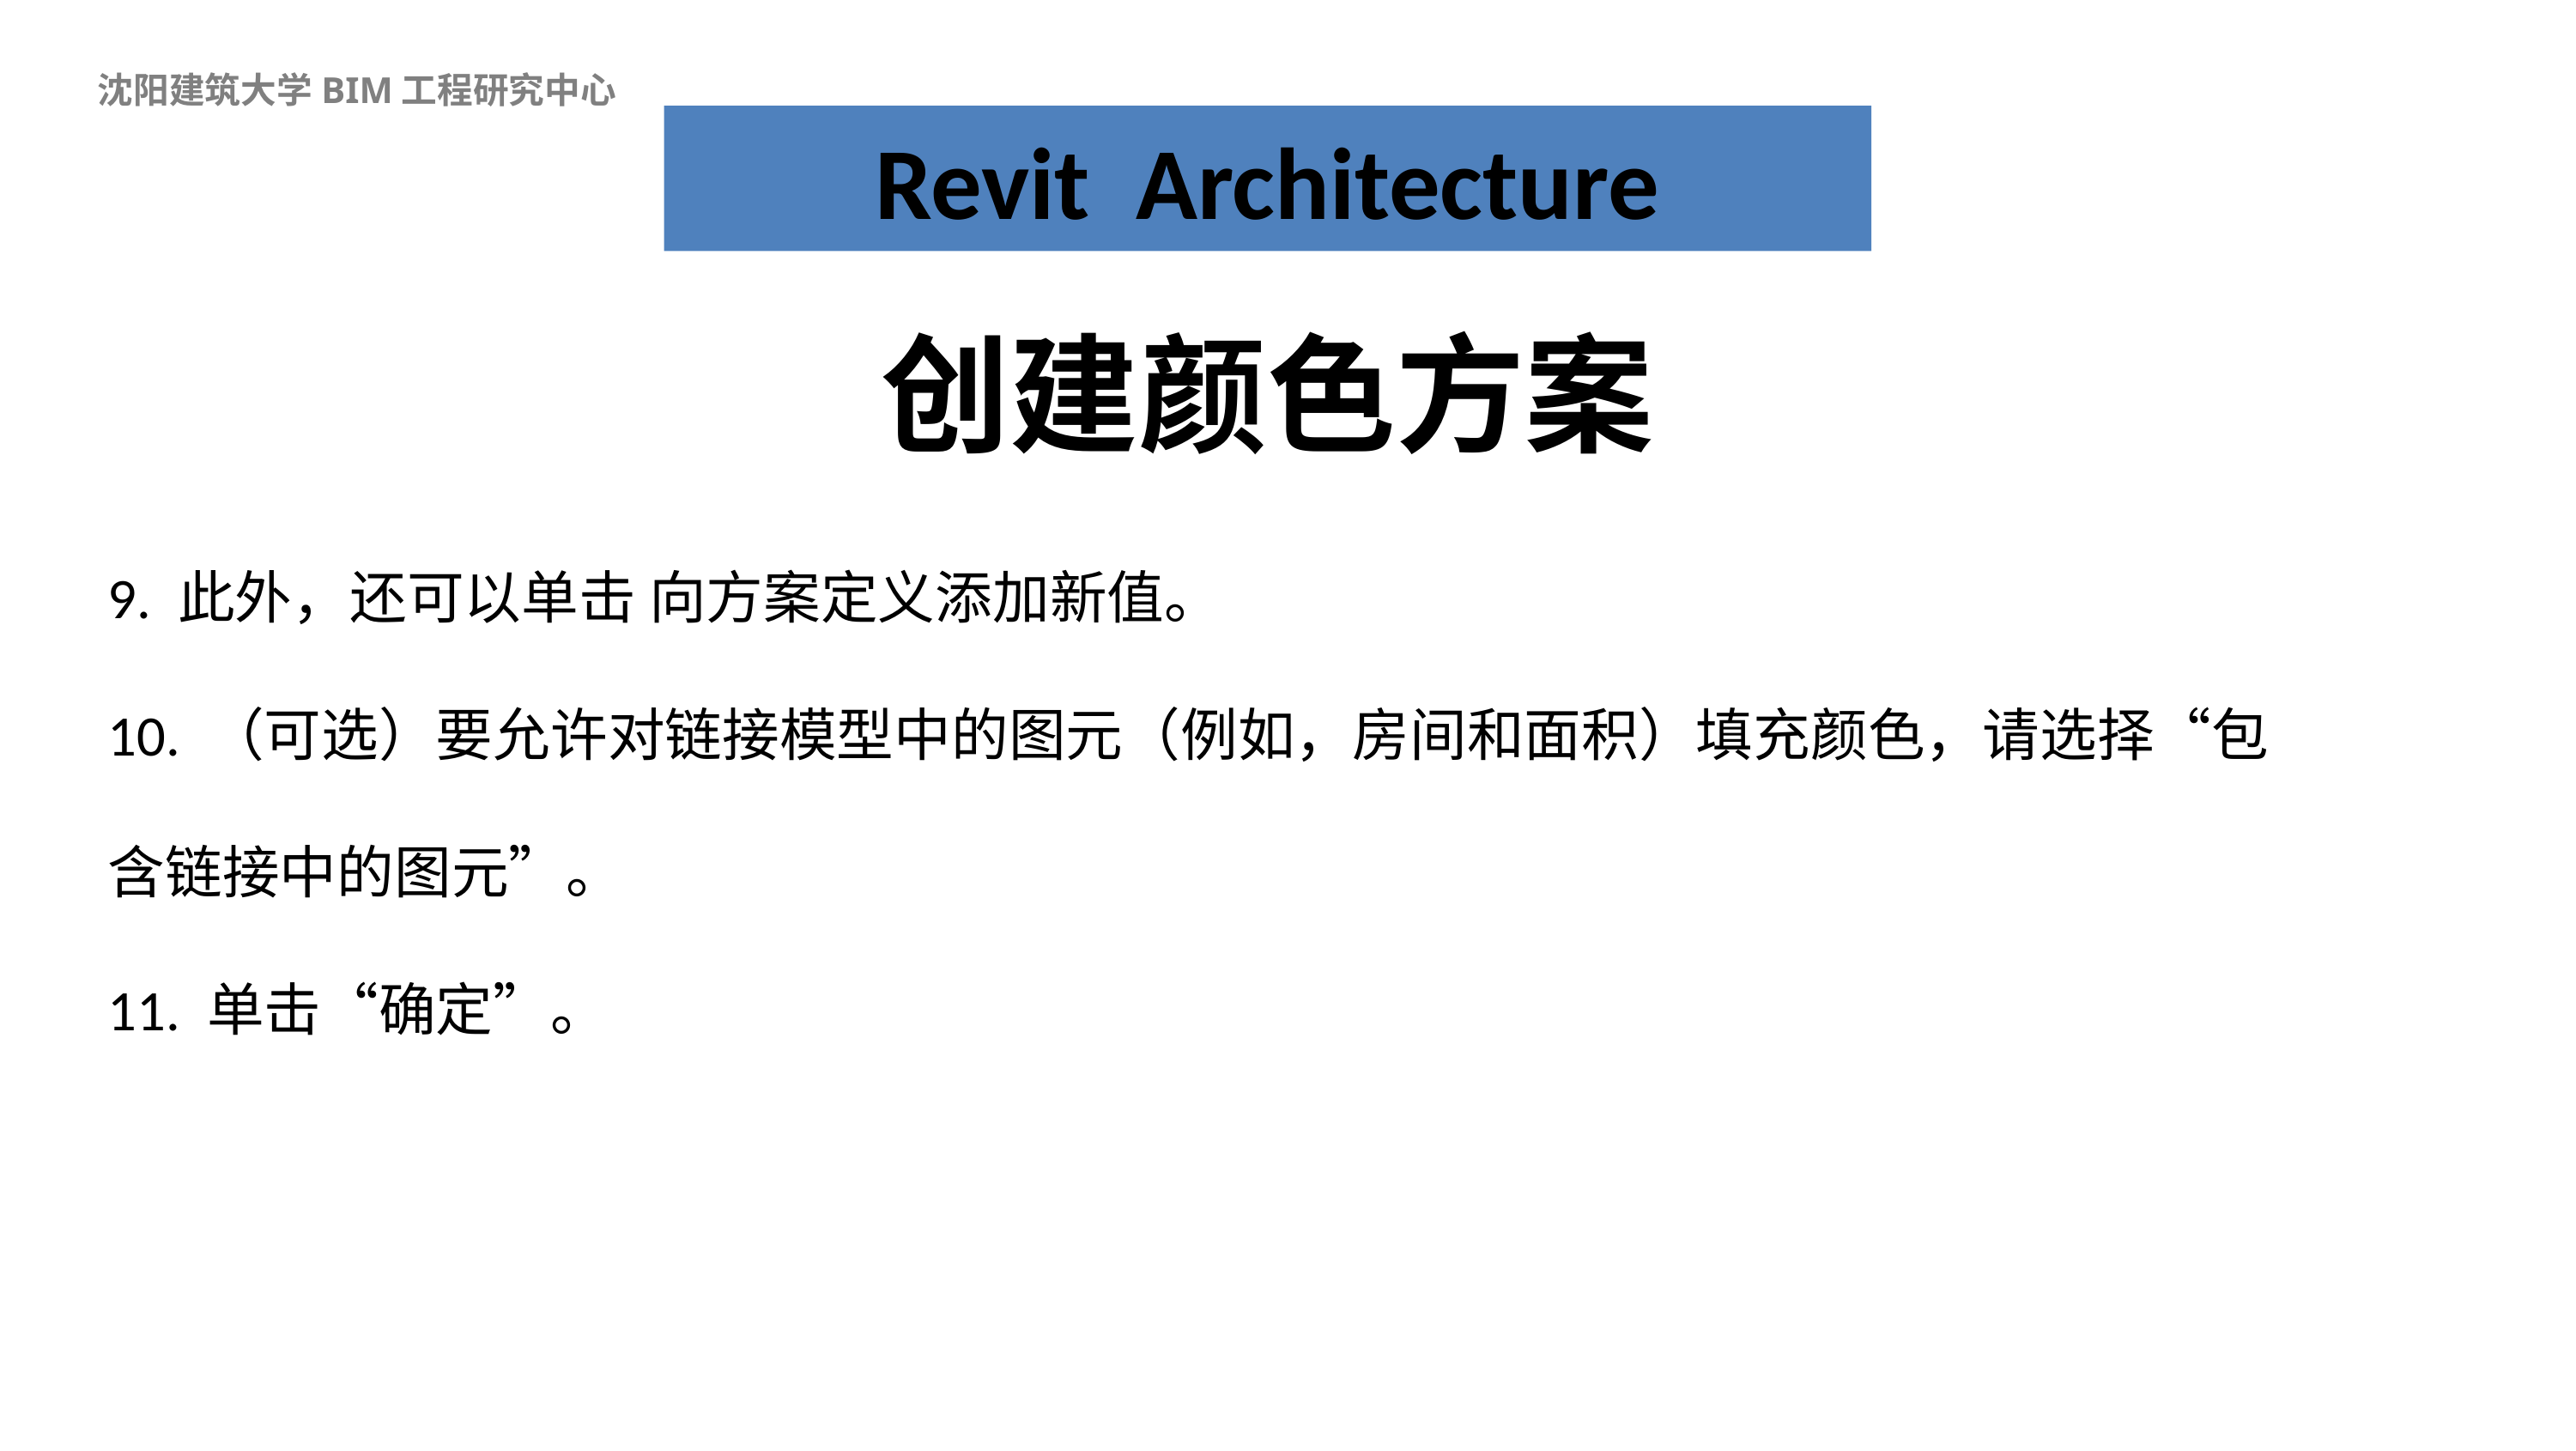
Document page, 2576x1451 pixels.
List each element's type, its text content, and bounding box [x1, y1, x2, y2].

text_box Revit Architecture [664, 106, 1872, 252]
text_box 沈阳建筑大学BIM工程研究中心 [85, 61, 719, 117]
text_box 创建颜色方案 [523, 301, 2013, 480]
text_box 9. 此外，还可以单击 向方案定义添加新值。 10. （可选）要允许对链接模型中的图元（例如，房间和面积）填充颜色，请选择“包含链接中的图元”。 11. 单击“确定”。 [85, 481, 2334, 1054]
